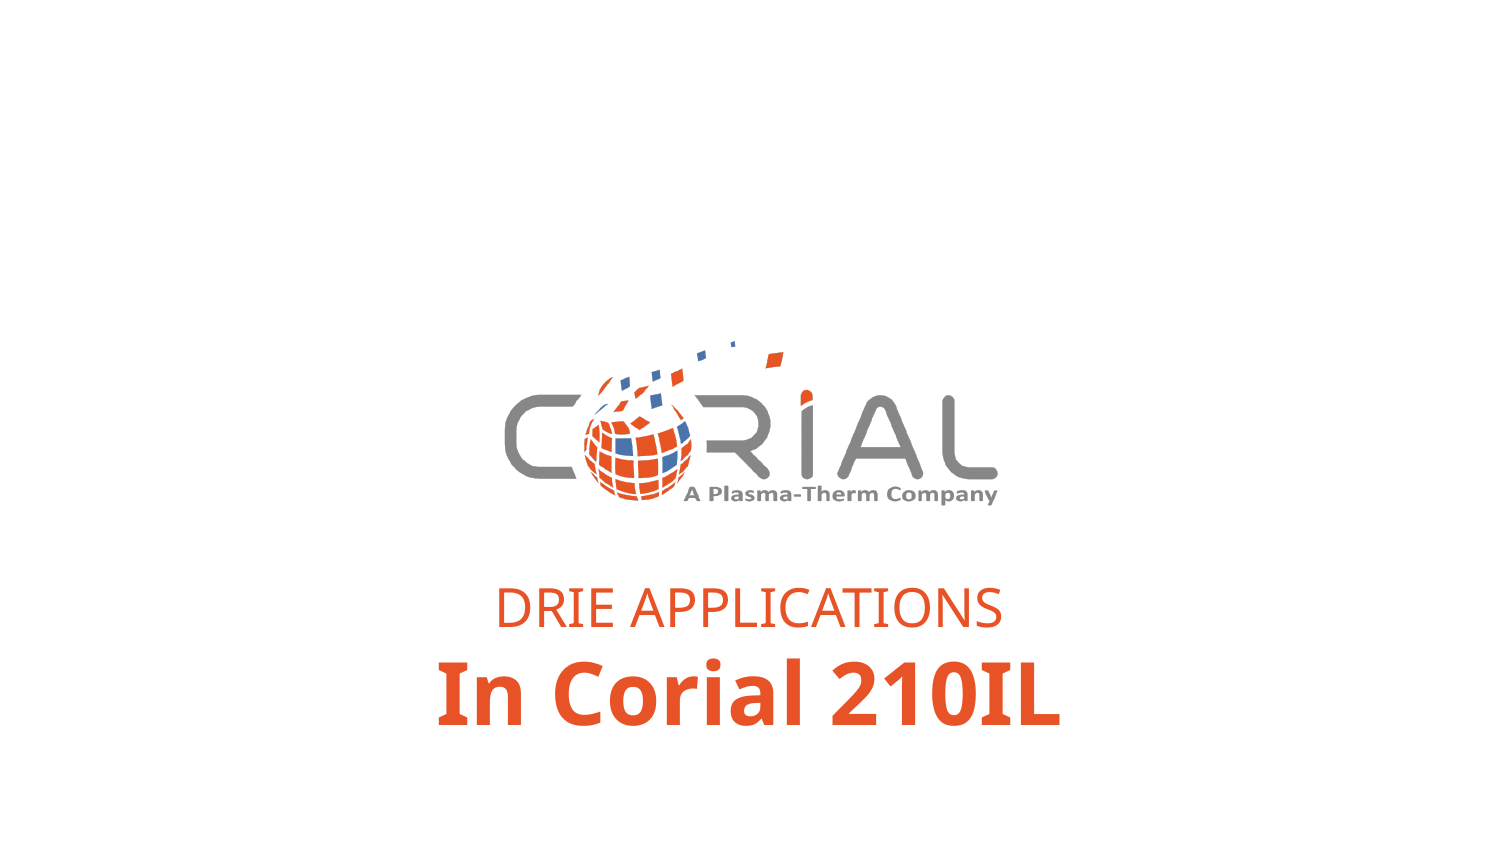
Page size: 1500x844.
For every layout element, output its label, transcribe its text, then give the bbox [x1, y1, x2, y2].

text_box DRIE APPLICATIONS In Corial 210IL [115, 565, 1385, 751]
